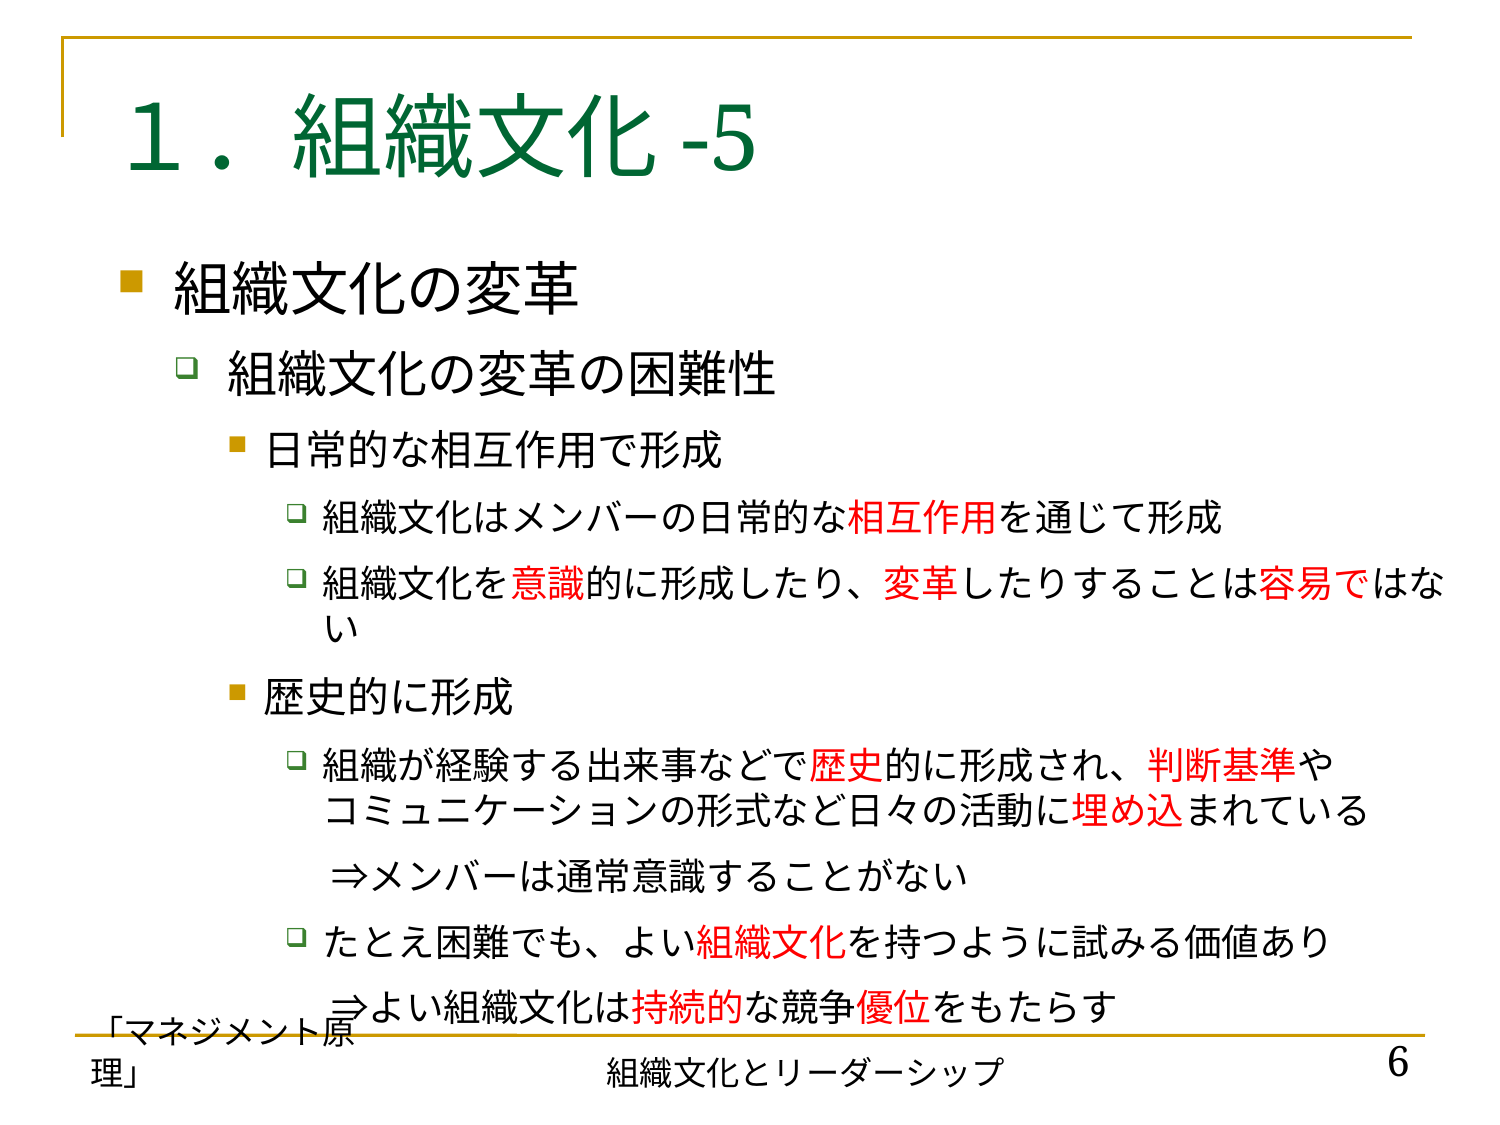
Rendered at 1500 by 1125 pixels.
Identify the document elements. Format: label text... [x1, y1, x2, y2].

list 組織文化の変革 組織文化の変革の困難性 日常的な相互作用で形成 組織文化はメンバーの日常的な相互作用を通じて形成 組織文化を意識的に形成したり、変革したりすることは容易ではない 歴史的に形成 組織が経験する出来事などで歴史的に形成され、判断基準や コミュニケーションの形式など日々の活動に埋め込まれている ⇒メンバーは通常意識することがない たとえ困難でも、よい組織文化を持つように試みる価値あり ⇒よい組織文化は持続的な競争優位をもたらす [101, 244, 1478, 1054]
title １．組織文化-5 [93, 70, 1444, 277]
slide_number 「マネジメント原理」 [74, 1023, 426, 1100]
footer 組織文化とリーダーシップ [425, 1054, 1187, 1101]
slide_number 6 [1177, 1054, 1426, 1100]
